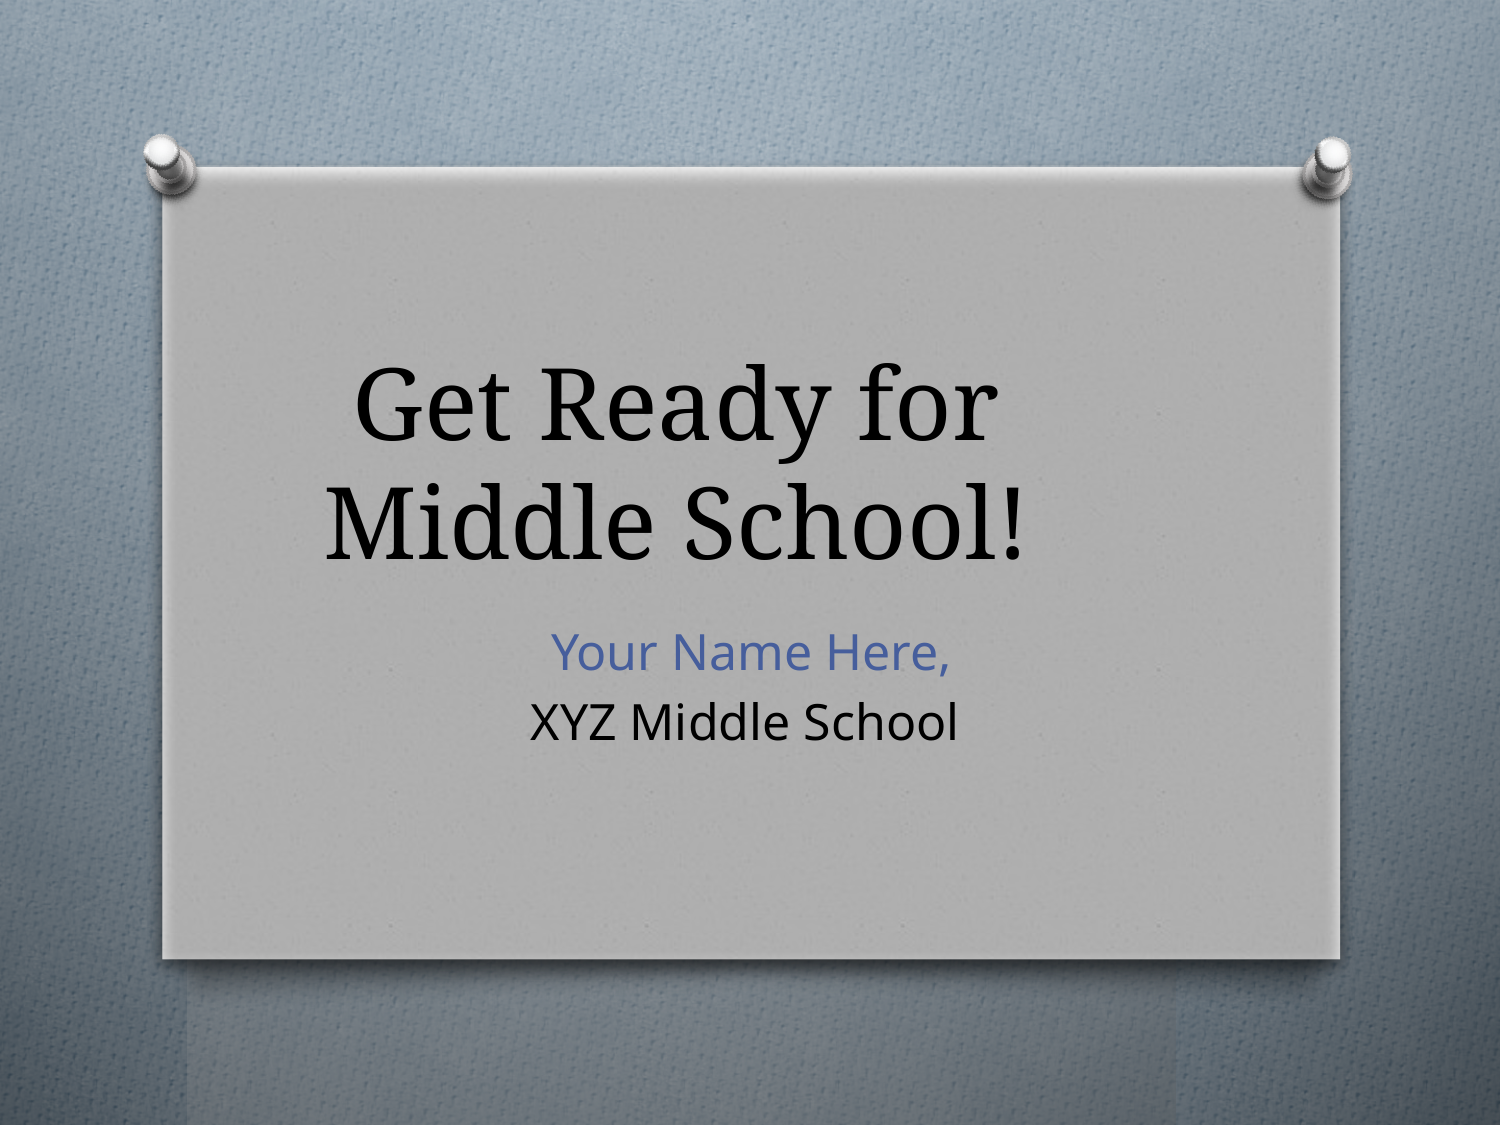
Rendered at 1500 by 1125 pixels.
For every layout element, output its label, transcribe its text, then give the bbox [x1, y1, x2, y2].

picture [1274, 109, 1396, 230]
subtitle Your Name Here, XYZ Middle School [283, 612, 1221, 863]
picture [112, 100, 235, 224]
title Get Ready for Middle School! [265, 287, 1088, 588]
